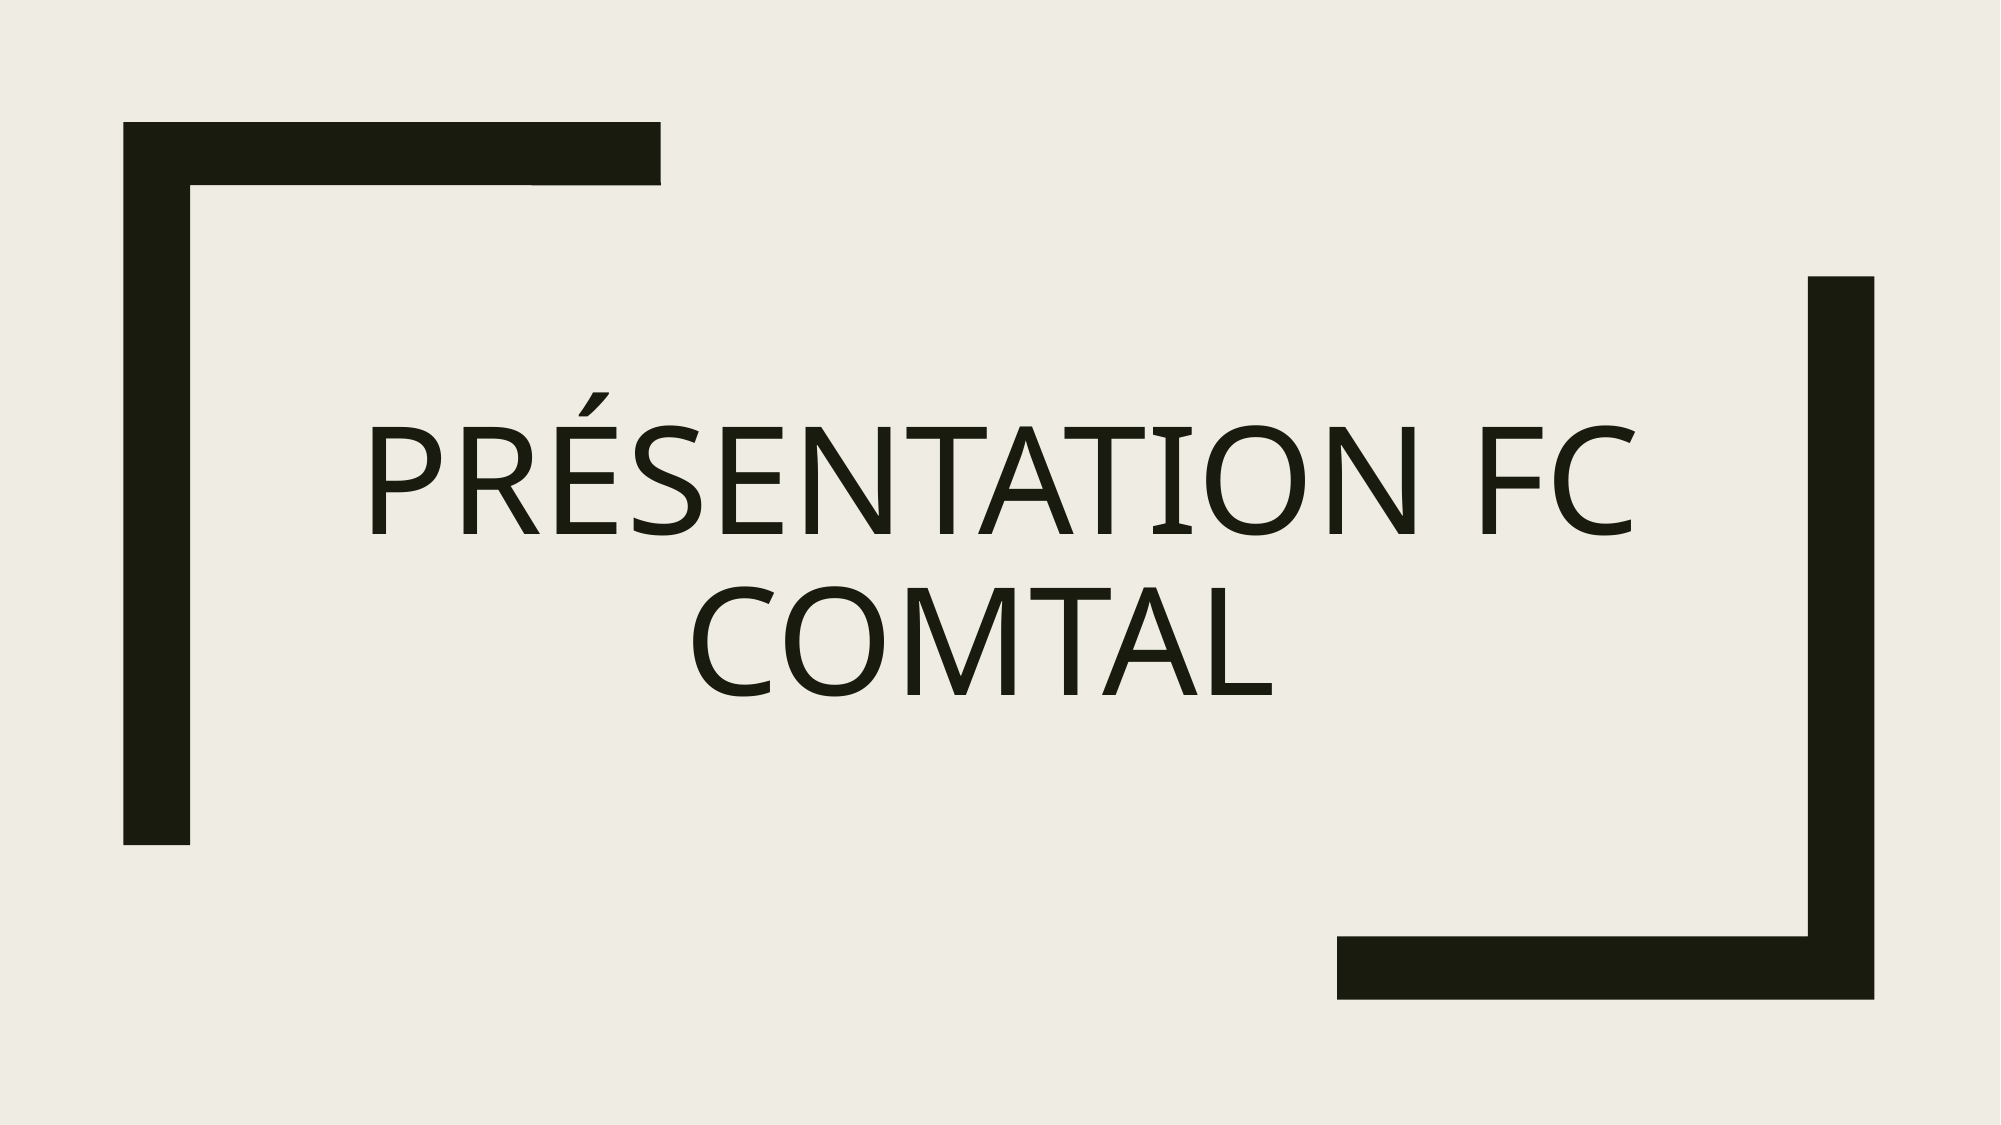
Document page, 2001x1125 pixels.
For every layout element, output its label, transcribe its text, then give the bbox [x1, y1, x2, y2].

title Présentation FC Comtal [314, 390, 1686, 735]
